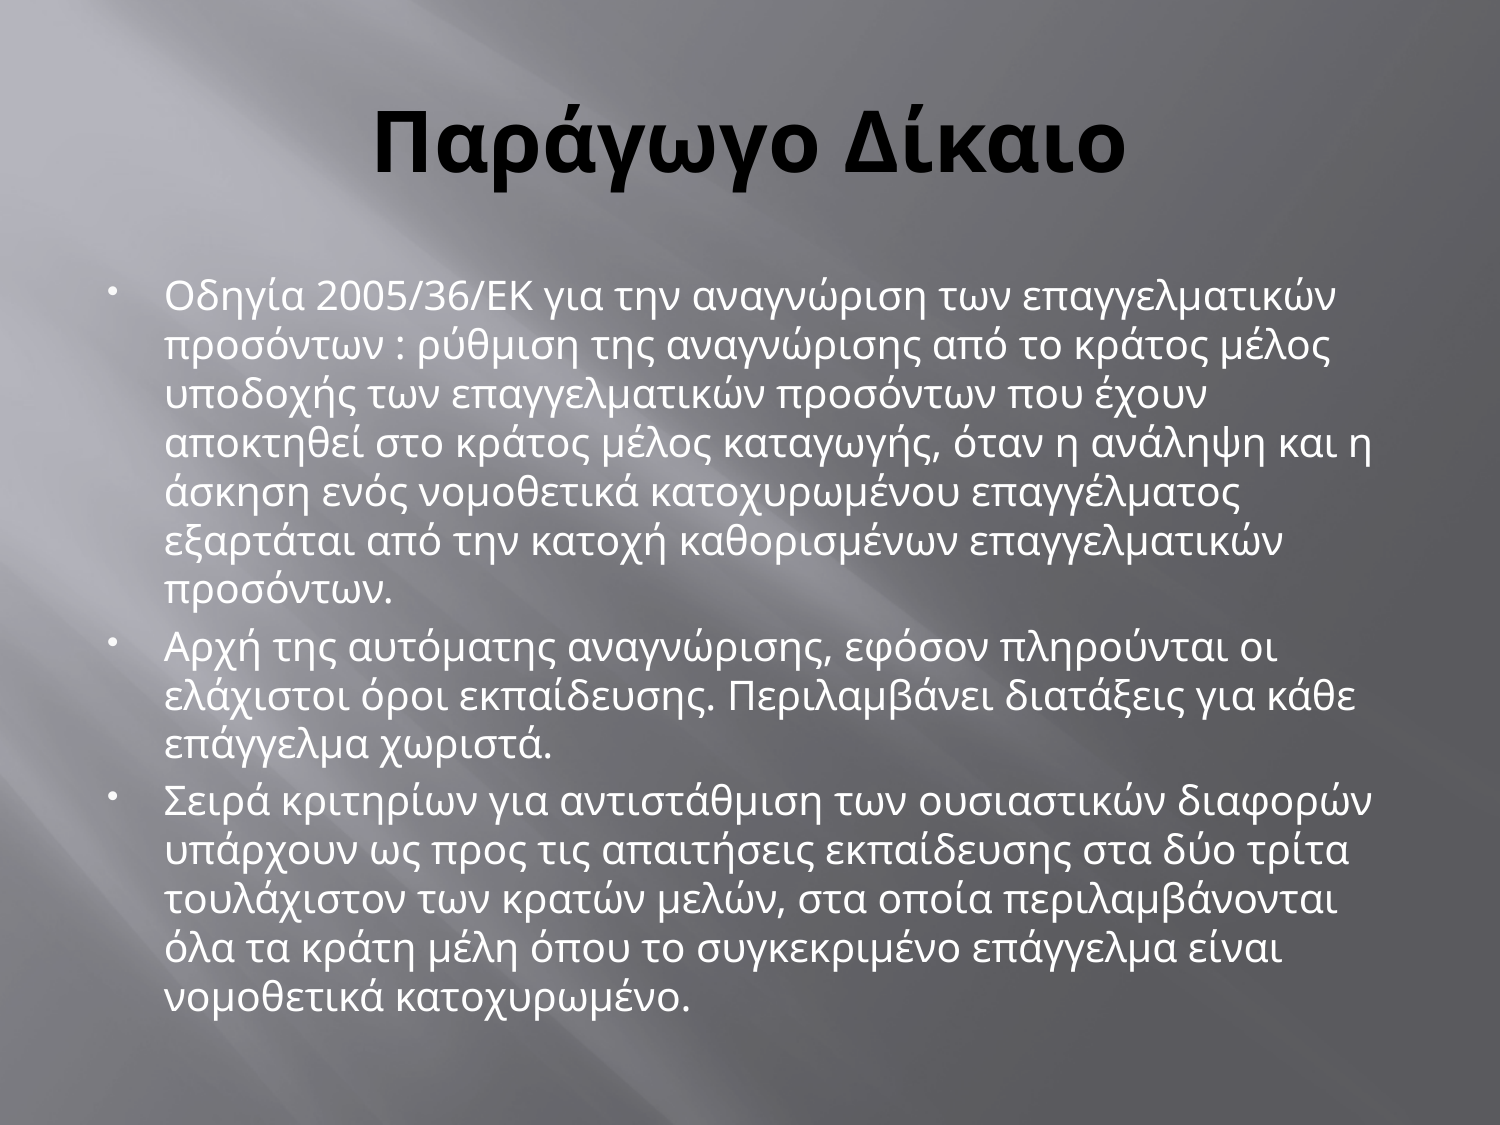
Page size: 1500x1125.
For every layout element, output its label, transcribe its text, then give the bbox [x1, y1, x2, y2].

list Οδηγία 2005/36/ΕΚ για την αναγνώριση των επαγγελματικών προσόντων : ρύθμιση της αναγνώρισης από το κράτος μέλος υποδοχής των επαγγελματικών προσόντων που έχουν αποκτηθεί στο κράτος μέλος καταγωγής, όταν η ανάληψη και η άσκηση ενός νομοθετικά κατοχυρωμένου επαγγέλματος εξαρτάται από την κατοχή καθορισμένων επαγγελματικών προσόντων. Αρχή της αυτόματης αναγνώρισης, εφόσον πληρούνται οι ελάχιστοι όροι εκπαίδευσης. Περιλαμβάνει διατάξεις για κάθε επάγγελμα χωριστά. Σειρά κριτηρίων για αντιστάθμιση των ουσιαστικών διαφορών υπάρχουν ως προς τις απαιτήσεις εκπαίδευσης στα δύο τρίτα τουλάχιστον των κρατών μελών, στα οποία περιλαμβάνονται όλα τα κράτη μέλη όπου το συγκεκριμένο επάγγελμα είναι νομοθετικά κατοχυρωμένο. [75, 262, 1425, 1035]
title Παράγωγο Δίκαιο [75, 45, 1425, 233]
